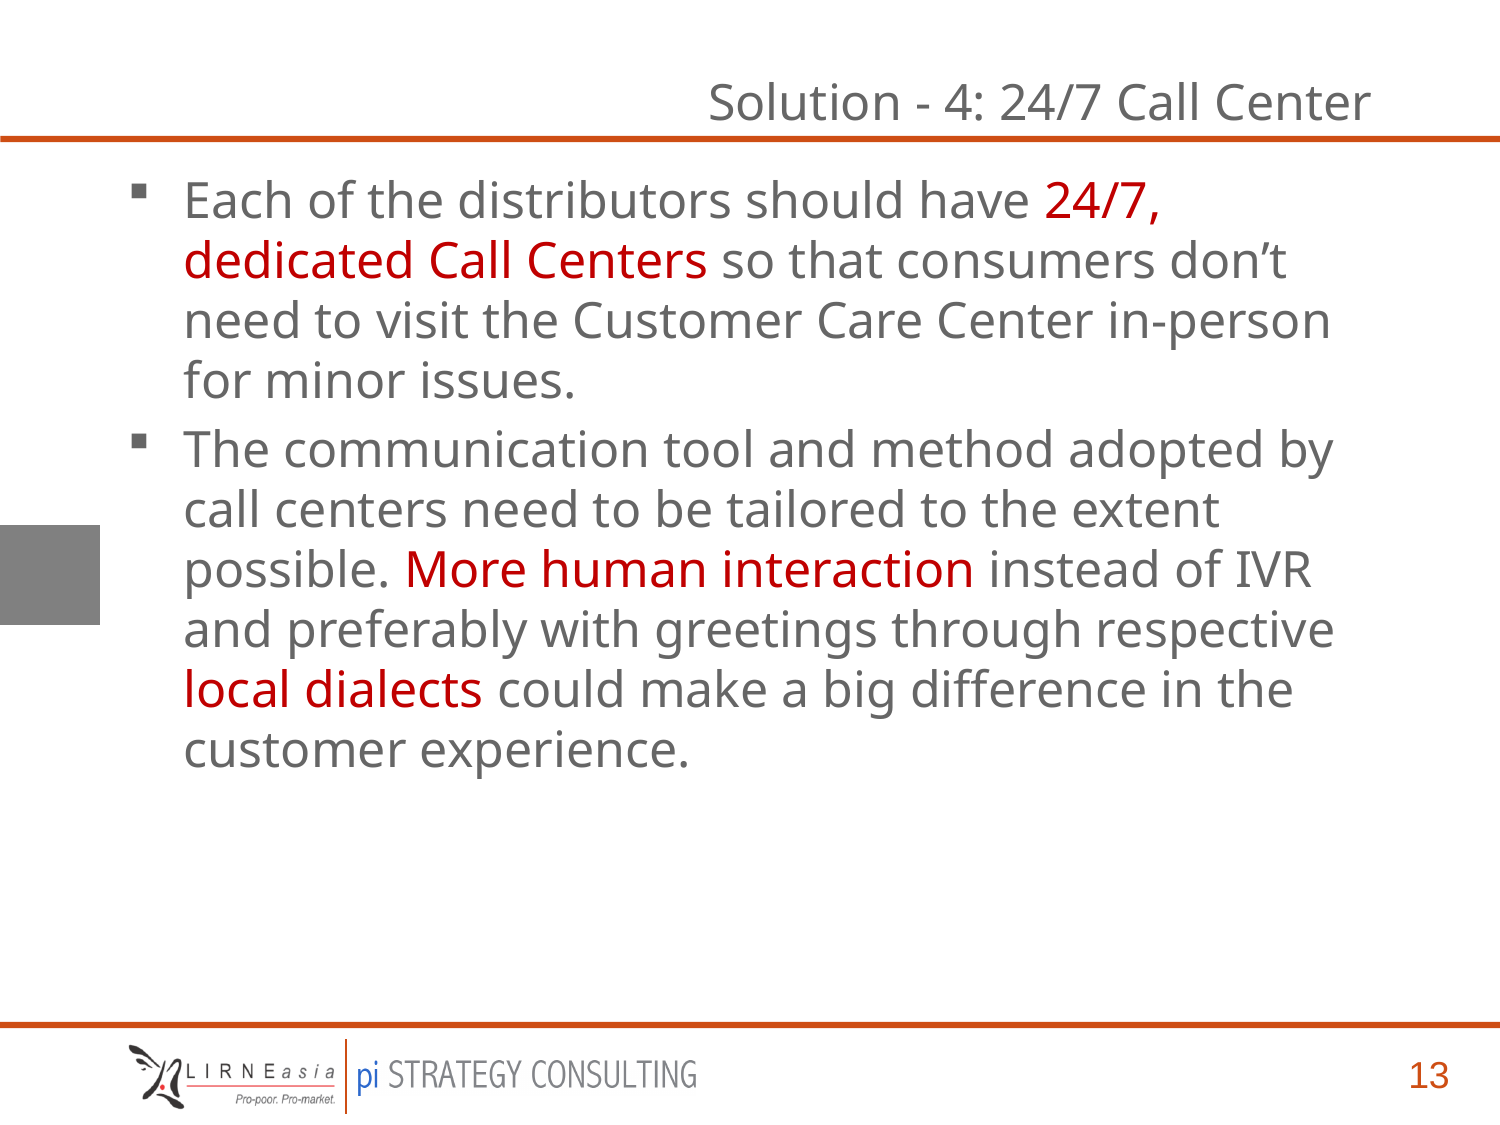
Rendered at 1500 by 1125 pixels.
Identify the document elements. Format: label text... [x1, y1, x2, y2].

picture [358, 1060, 696, 1096]
title Solution - 4: 24/7 Call Center [124, 49, 1388, 151]
list Each of the distributors should have 24/7, dedicated Call Centers so that consumers don’t need to visit the Customer Care Center in-person for minor issues. The communication tool and method adopted by call centers need to be tailored to the extent possible. More human interaction instead of IVR and preferably with greetings through respective local dialects could make a big difference in the customer experience. [112, 160, 1376, 1013]
picture [125, 1029, 338, 1124]
